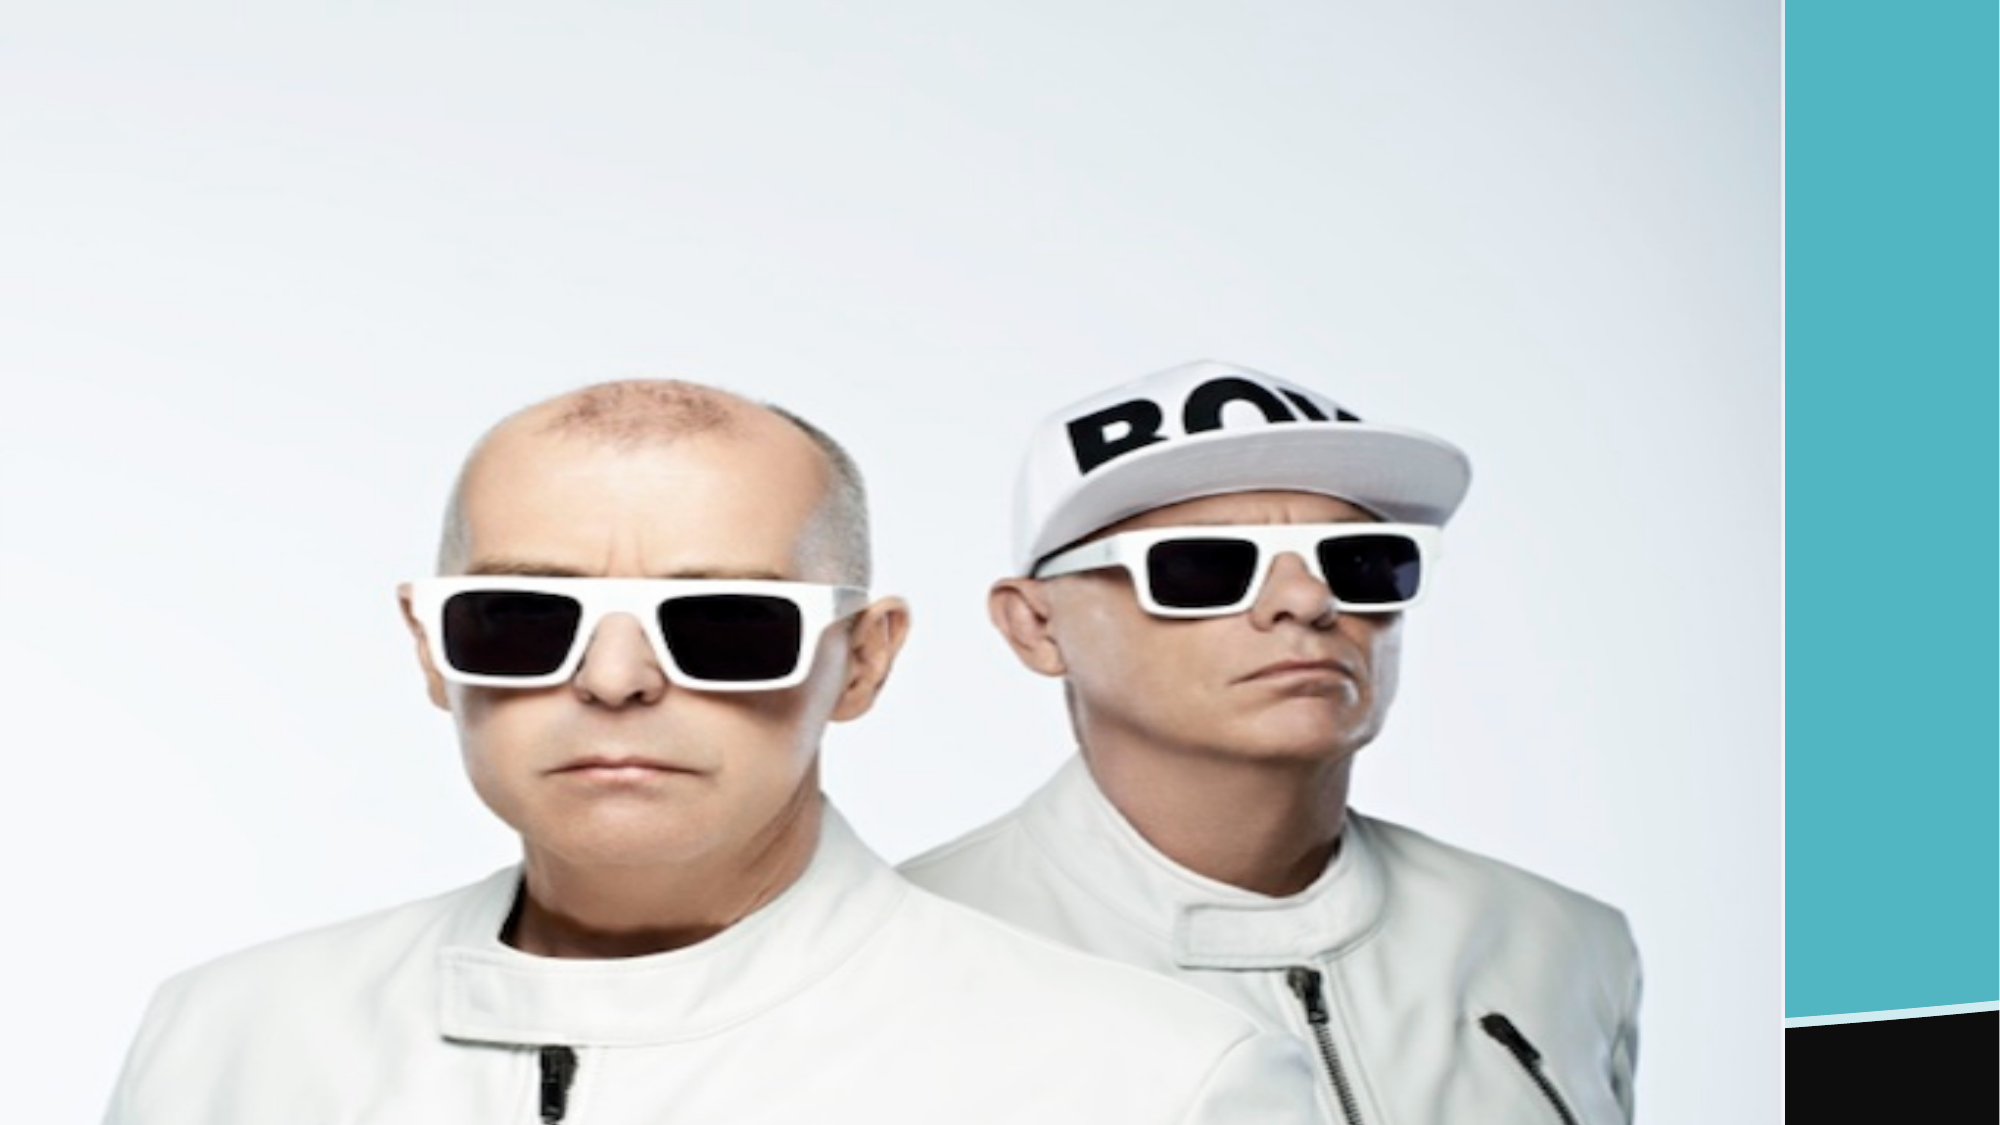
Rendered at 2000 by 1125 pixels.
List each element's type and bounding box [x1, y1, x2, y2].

picture [0, 0, 1786, 1125]
